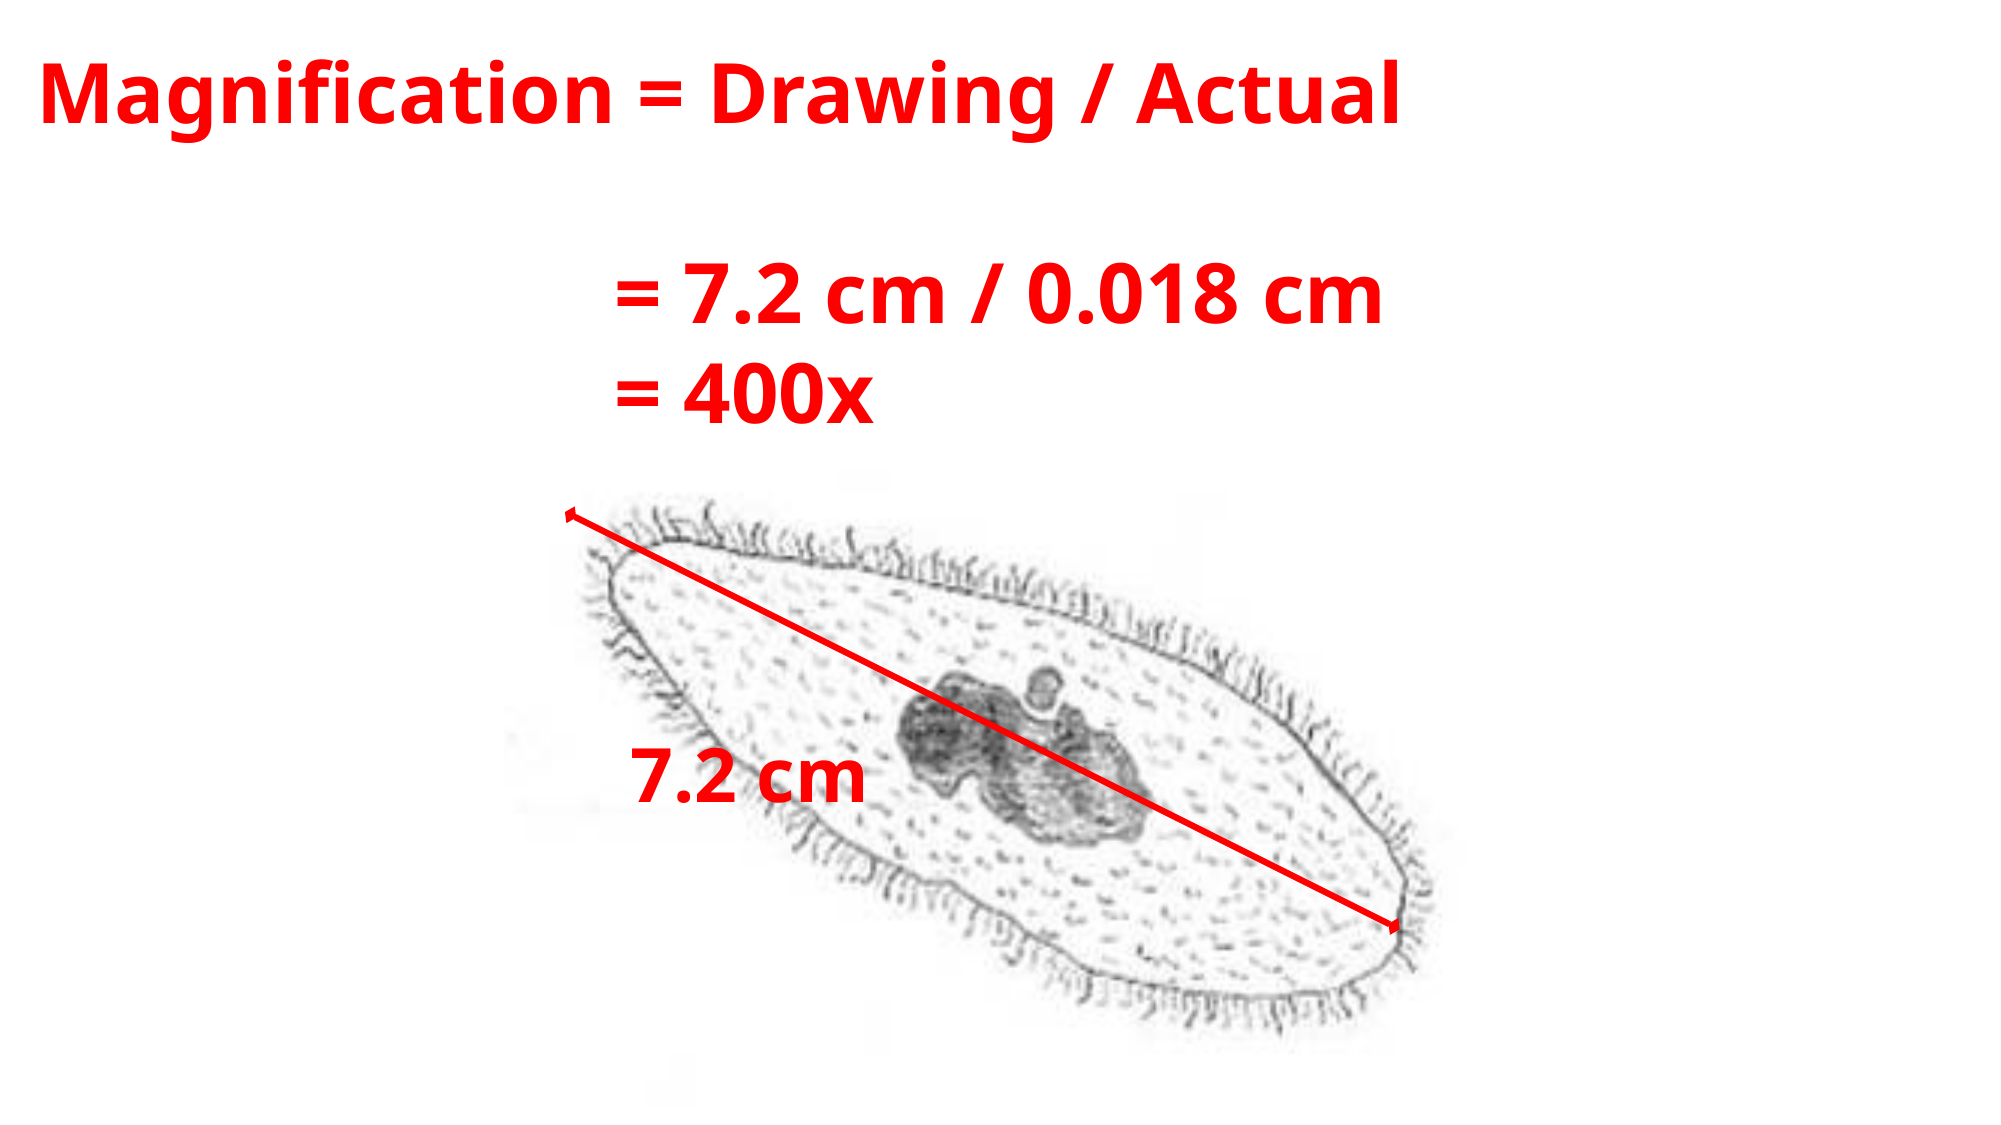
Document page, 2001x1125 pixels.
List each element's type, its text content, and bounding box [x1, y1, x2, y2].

text_box Magnification = Drawing / Actual = 7.2 cm / 0.018 cm = 400x [0, 33, 2000, 448]
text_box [570, 514, 1395, 927]
picture [504, 467, 1518, 1125]
